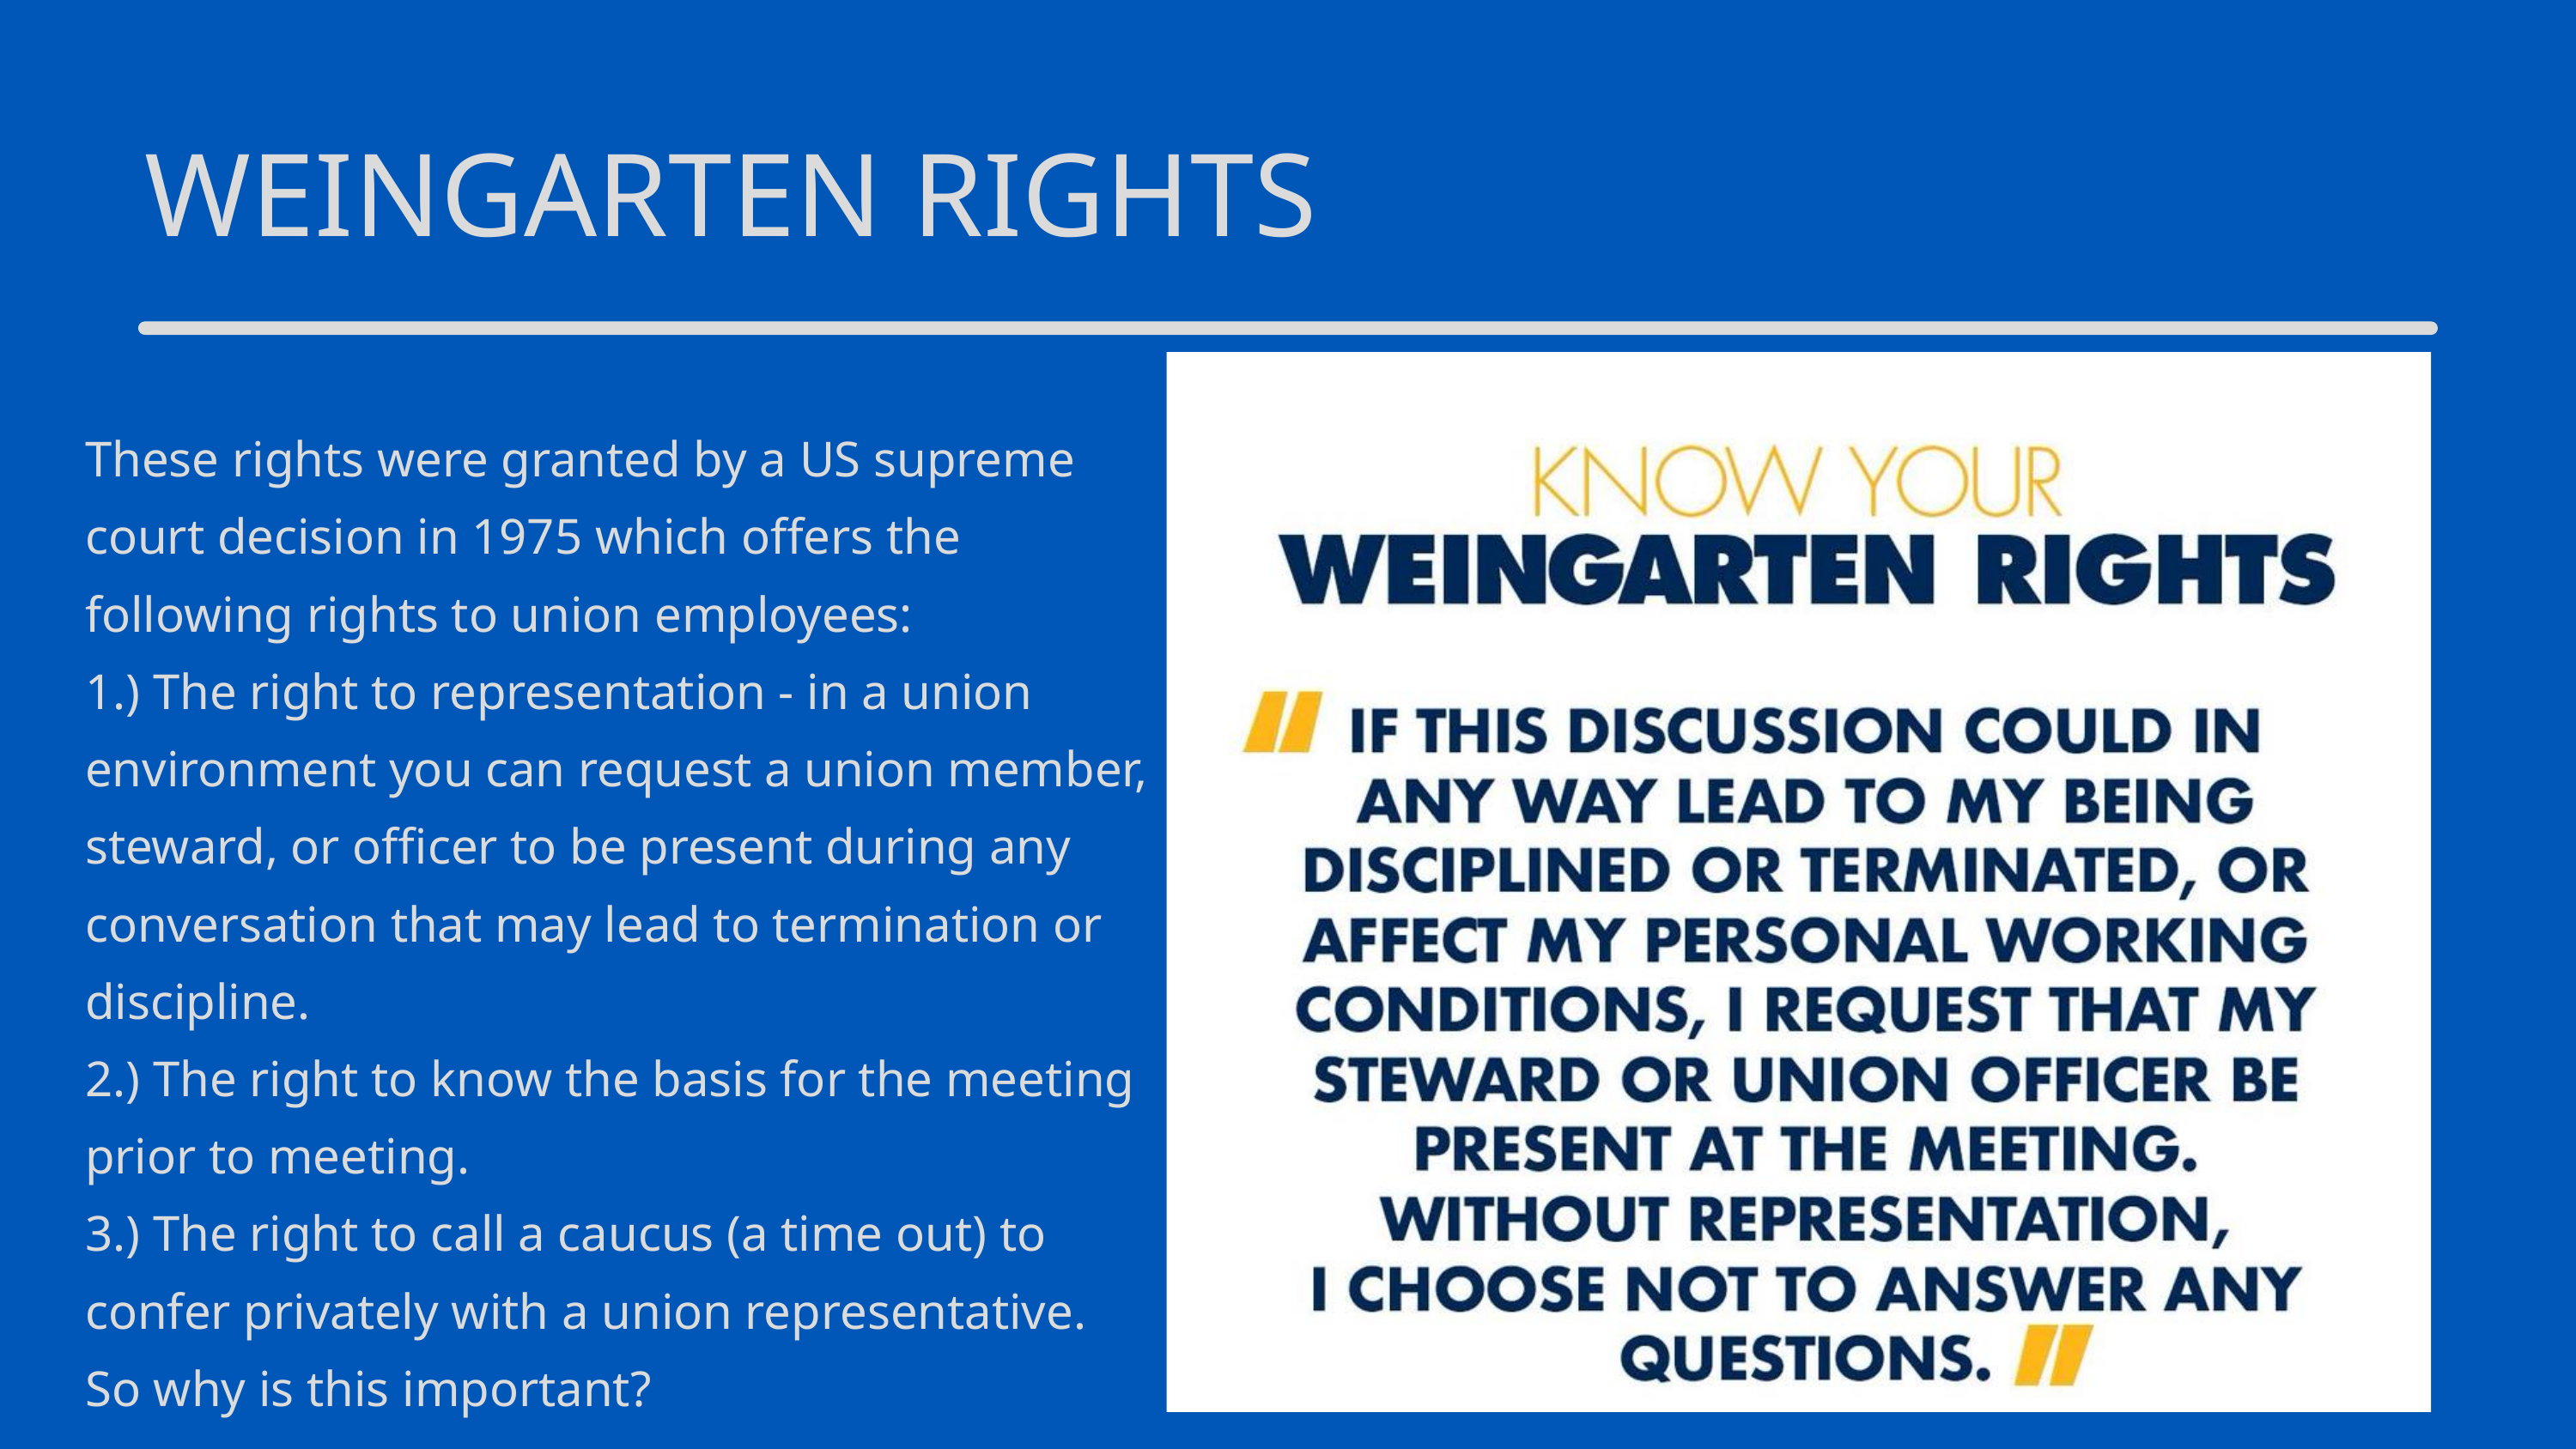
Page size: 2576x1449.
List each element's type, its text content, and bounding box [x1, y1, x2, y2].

text_box WEINGARTEN RIGHTS [144, 144, 2284, 260]
text_box These rights were granted by a US supreme court decision in 1975 which offers the following rights to union employees: 1.) The right to representation - in a union environment you can request a union member, steward, or officer to be present during any conversation that may lead to termination or discipline. 2.) The right to know the basis for the meeting prior to meeting. 3.) The right to call a caucus (a time out) to confer privately with a union representative. So why is this important? [85, 409, 1163, 1416]
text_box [1166, 351, 2432, 1413]
